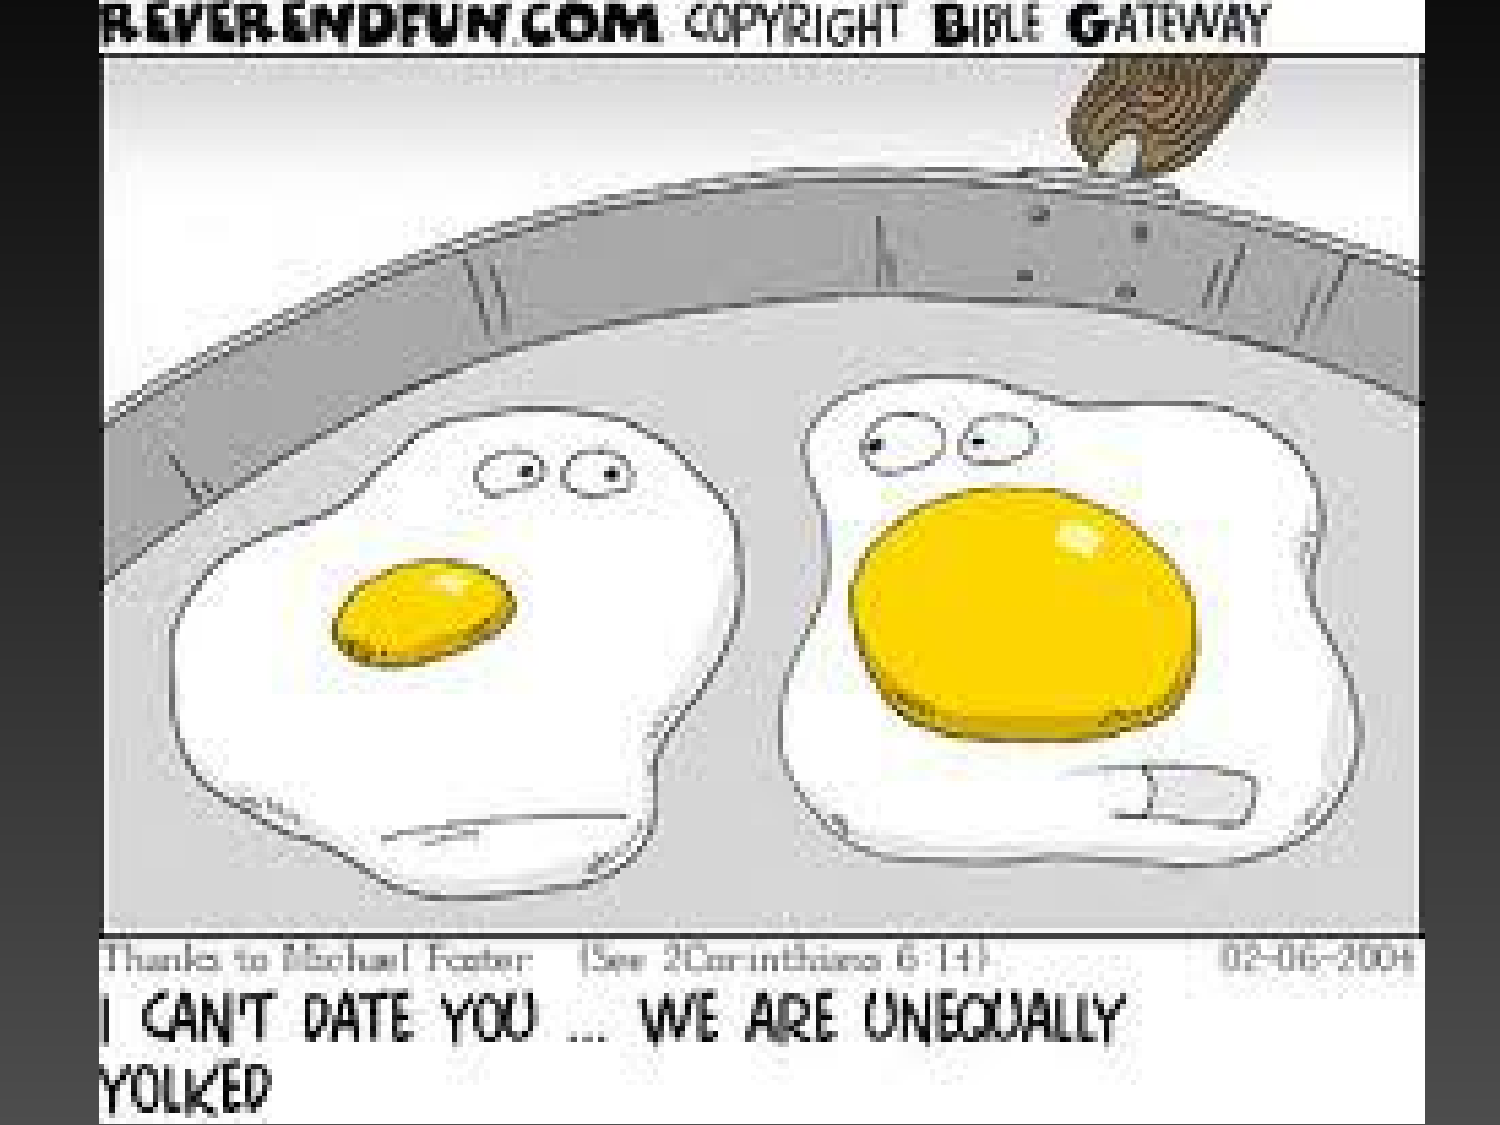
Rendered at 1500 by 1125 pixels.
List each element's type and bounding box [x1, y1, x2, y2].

picture [99, 0, 1426, 1125]
